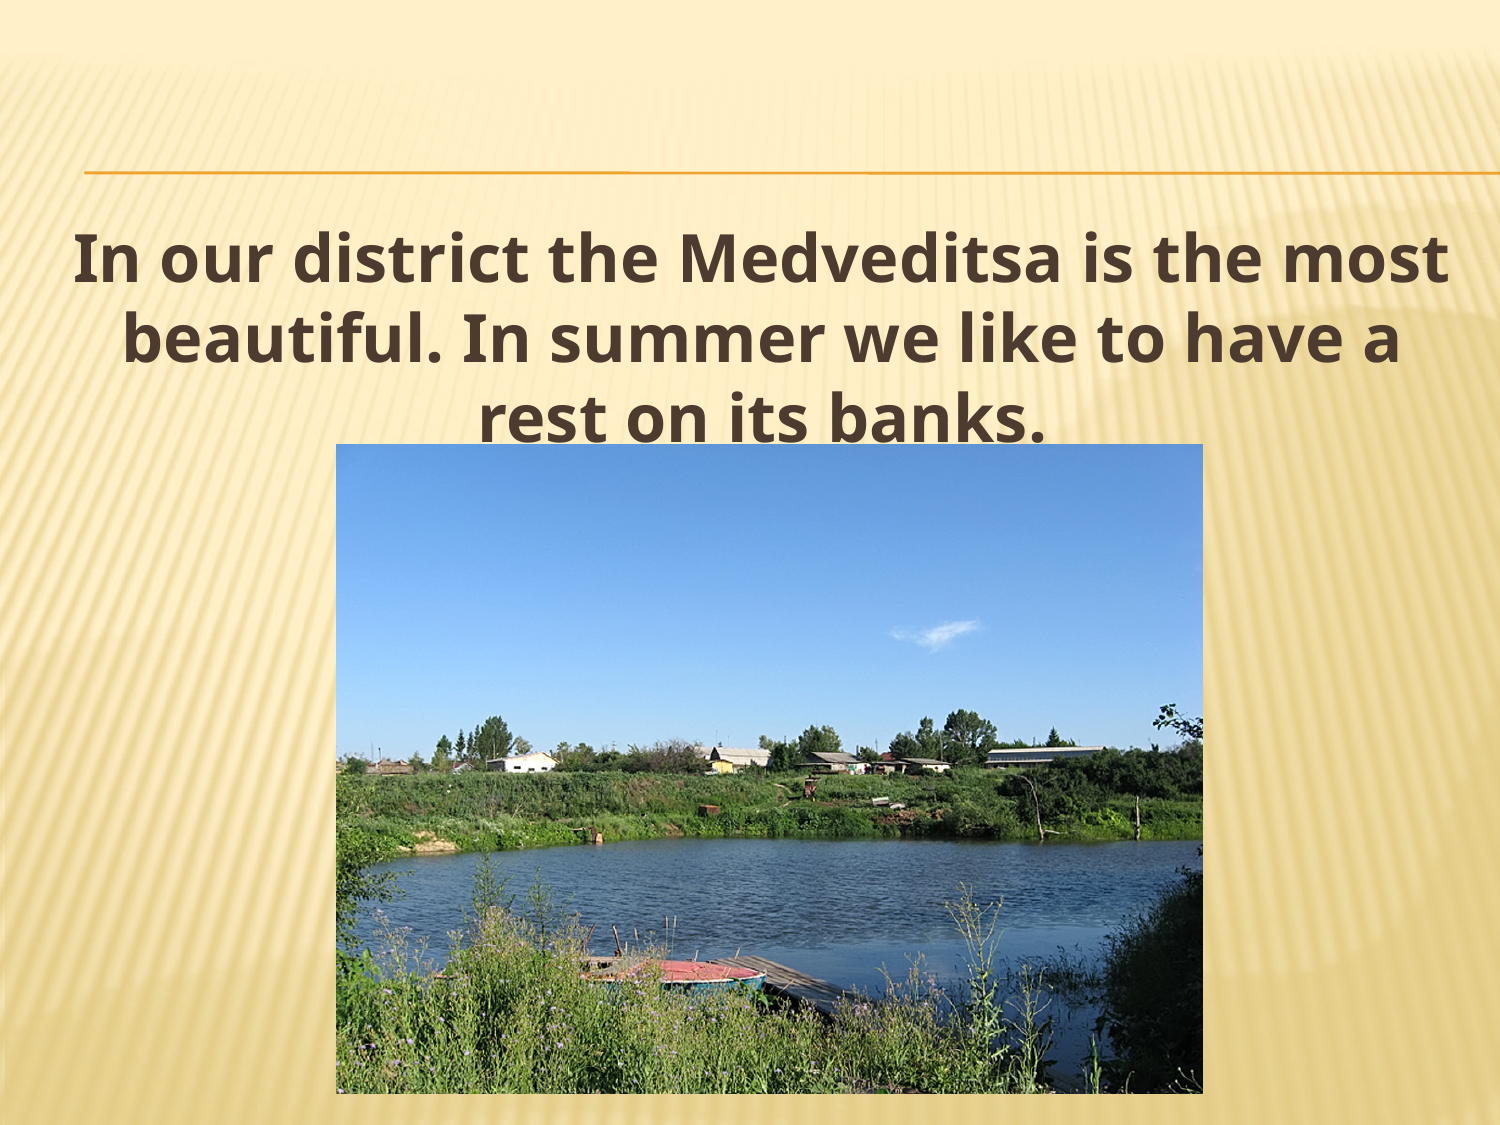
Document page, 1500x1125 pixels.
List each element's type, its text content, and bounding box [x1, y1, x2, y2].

list In our district the Medveditsa is the most beautiful. In summer we like to have a rest on its banks. [50, 208, 1475, 998]
picture [336, 444, 1203, 1094]
